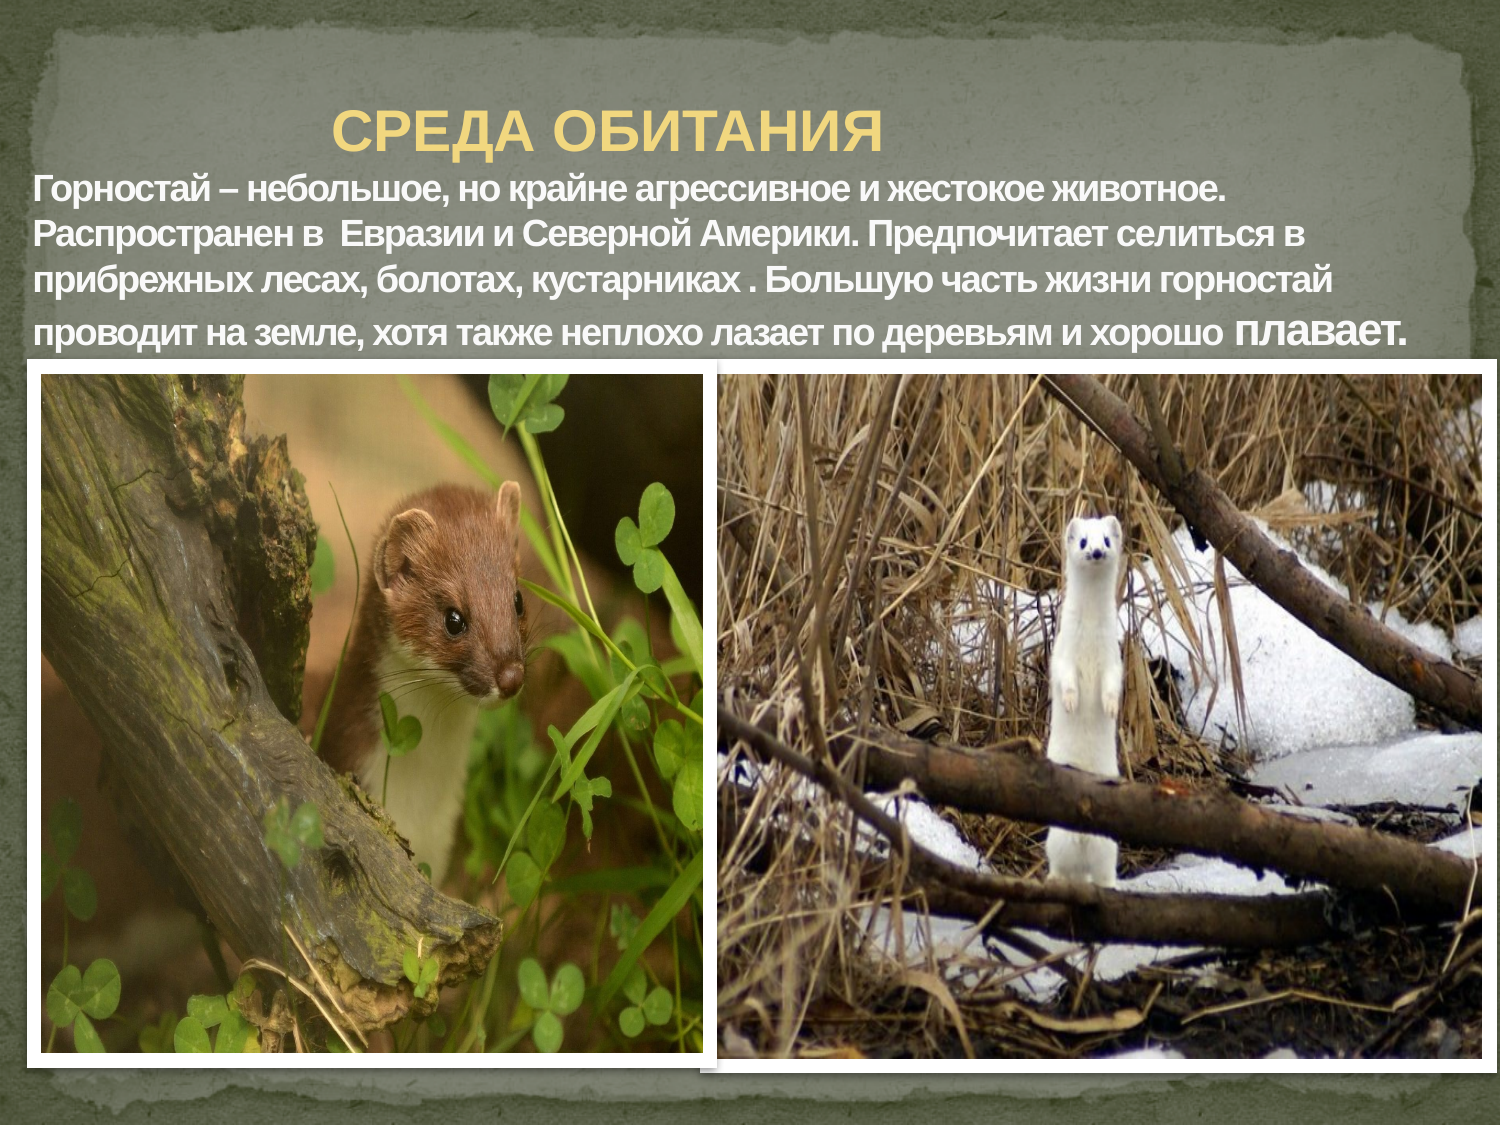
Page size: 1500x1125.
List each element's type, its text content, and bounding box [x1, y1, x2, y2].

title СРЕДА ОБИТАНИЯ Горностай – небольшое, но крайне агрессивное и жестокое животное. Распространен в Евразии и Северной Америки. Предпочитает селиться в прибрежных лесах, болотах, кустарниках . Большую часть жизни горностай проводит на земле, хотя также неплохо лазает по деревьям и хорошо плавает. [17, 24, 1500, 362]
picture [717, 374, 1482, 1059]
picture [41, 374, 703, 1053]
